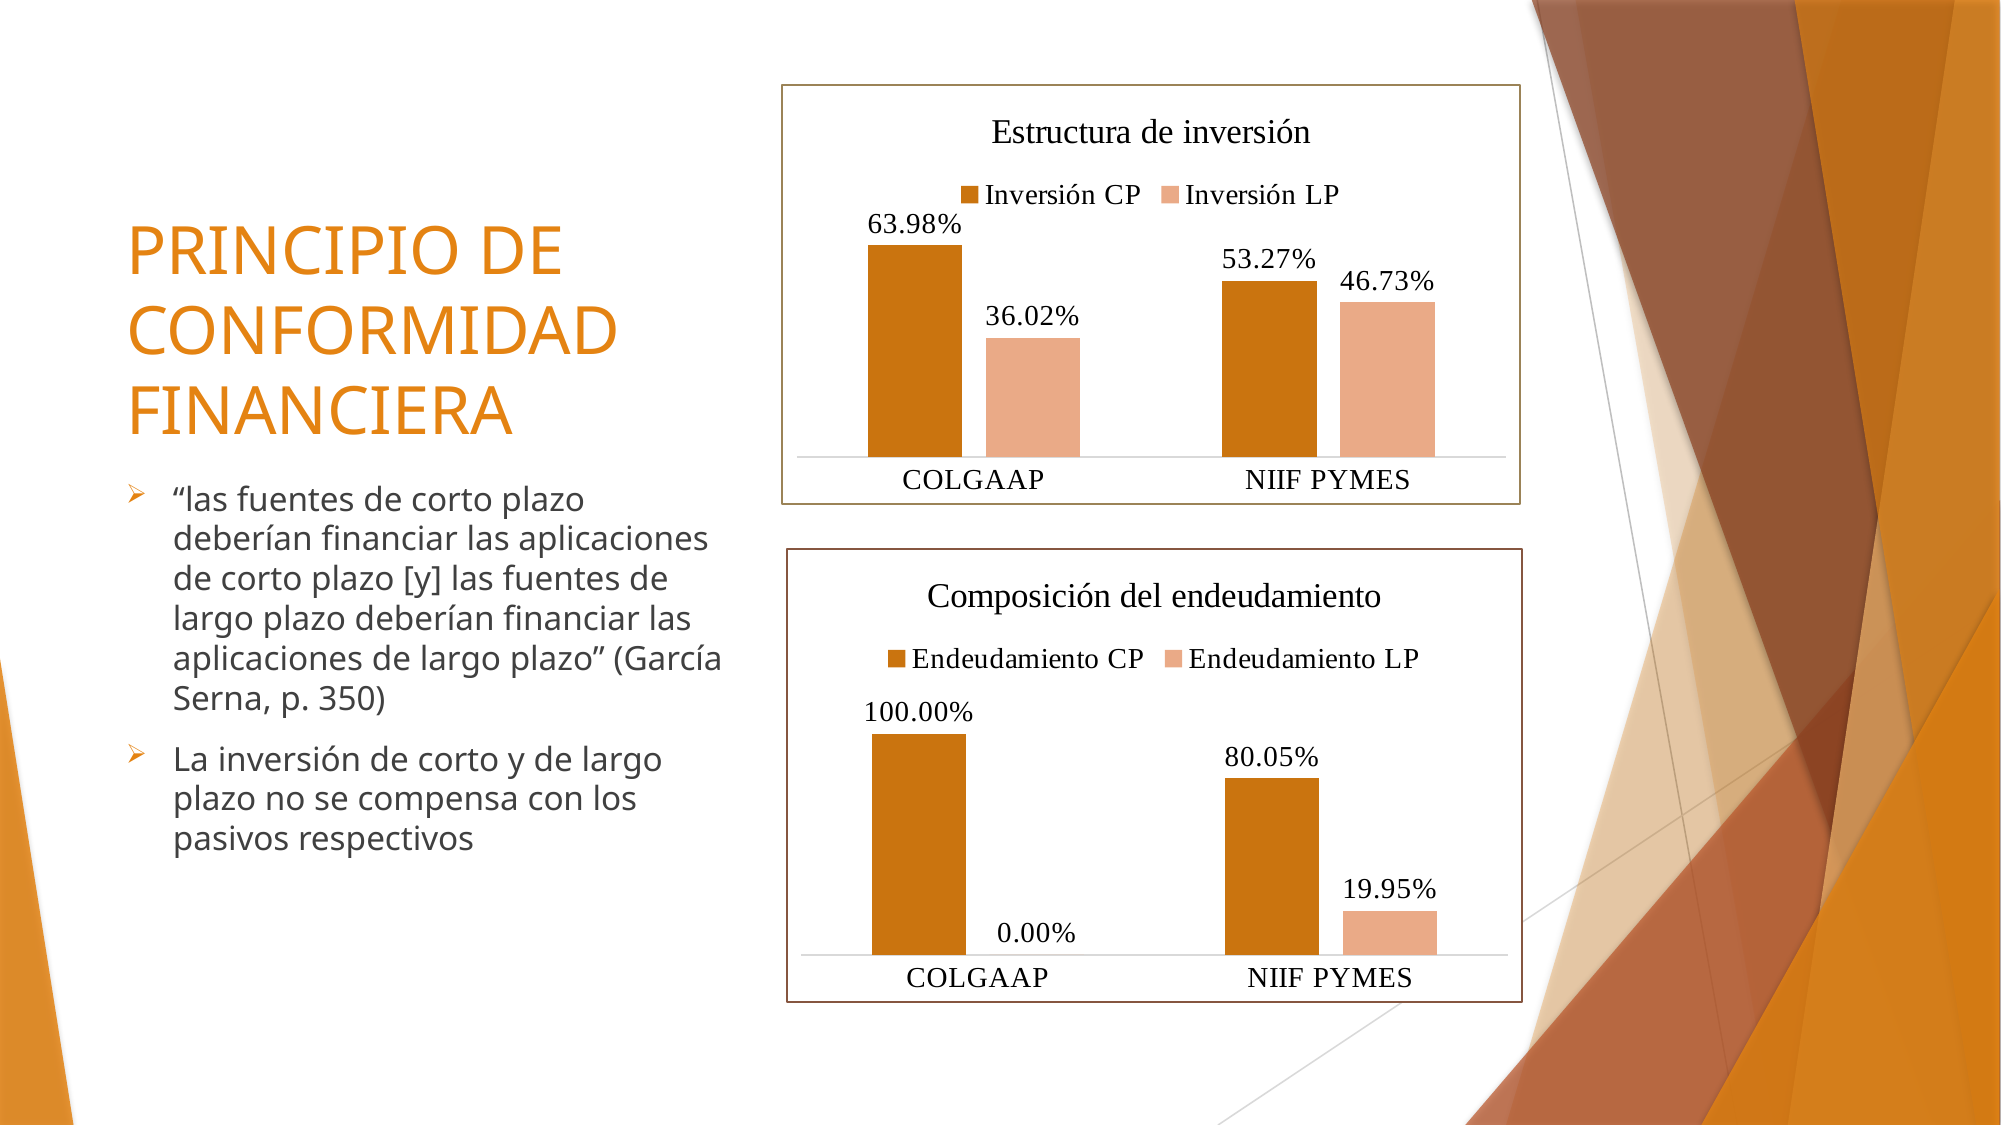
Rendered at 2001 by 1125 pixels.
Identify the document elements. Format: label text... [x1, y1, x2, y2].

chart [785, 547, 1524, 1004]
chart [780, 83, 1522, 506]
list “las fuentes de corto plazo deberían financiar las aplicaciones de corto plazo [y] las fuentes de largo plazo deberían financiar las aplicaciones de largo plazo” (García Serna, p. 350) La inversión de corto y de largo plazo no se compensa con los pasivos respectivos [111, 455, 744, 880]
title PRINCIPIO DE CONFORMIDAD FINANCIERA [111, 245, 744, 455]
